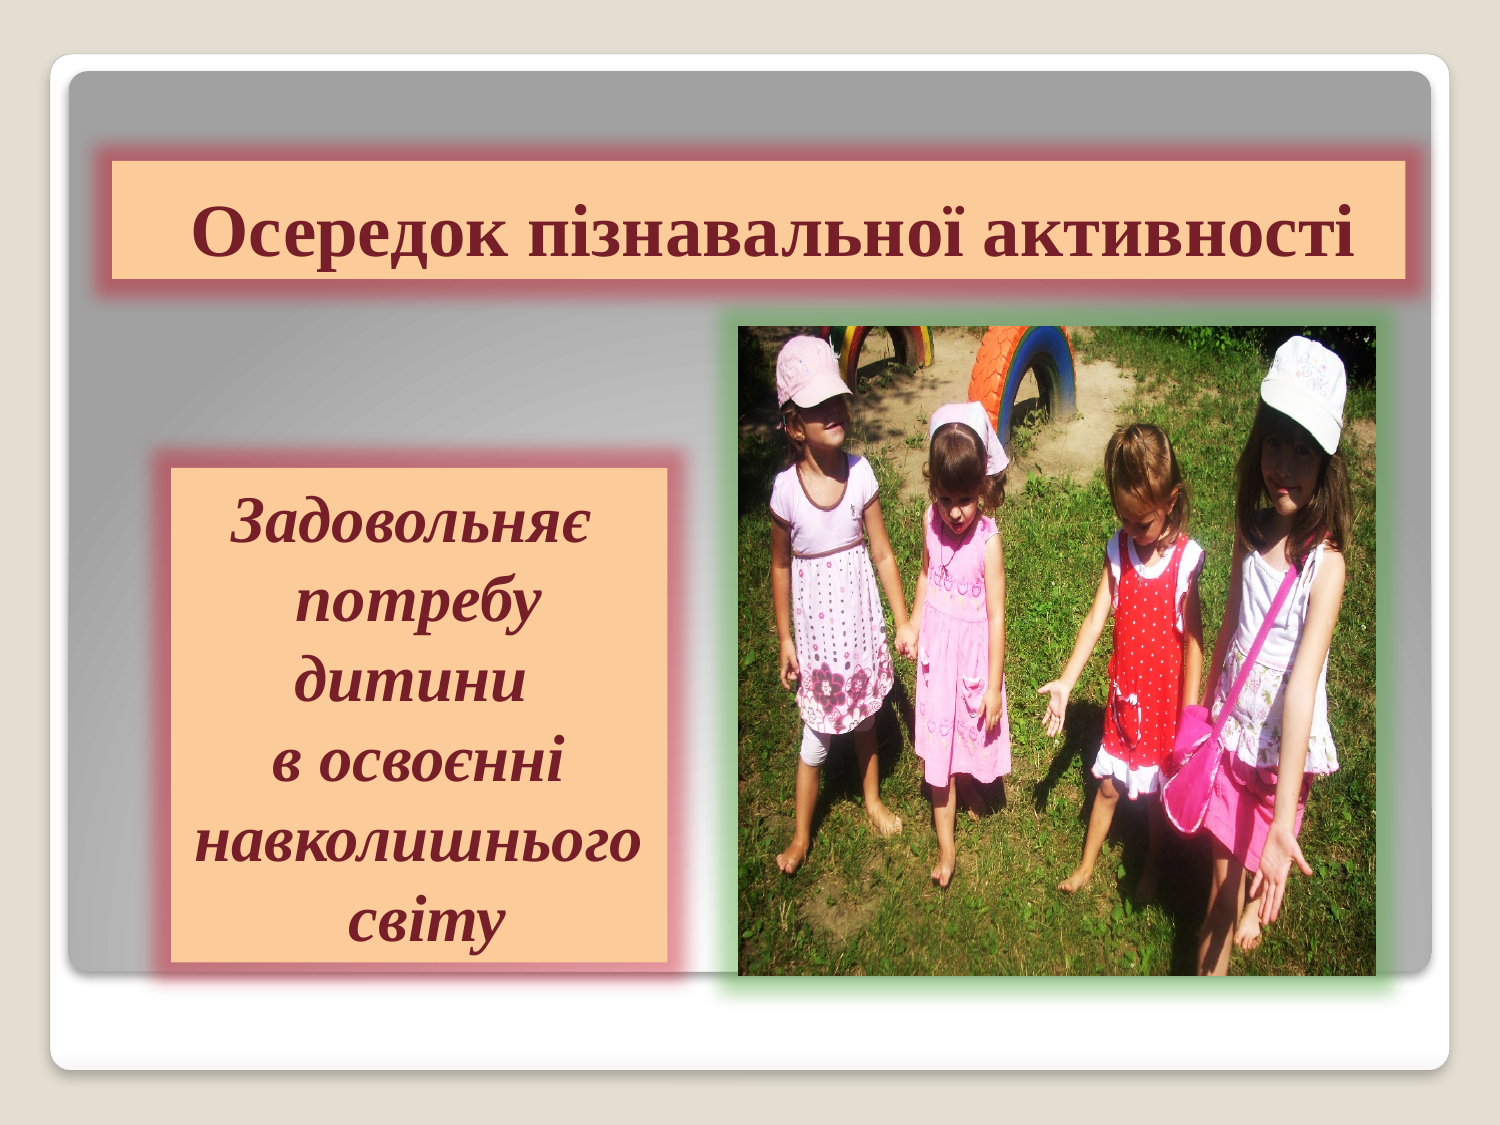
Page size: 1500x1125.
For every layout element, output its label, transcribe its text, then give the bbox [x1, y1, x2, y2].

text_box Осередок пізнавальної активності [112, 160, 1406, 279]
picture [737, 326, 1377, 977]
text_box Задовольняє потребу дитини в освоєнні навколишнього світу [171, 467, 668, 963]
